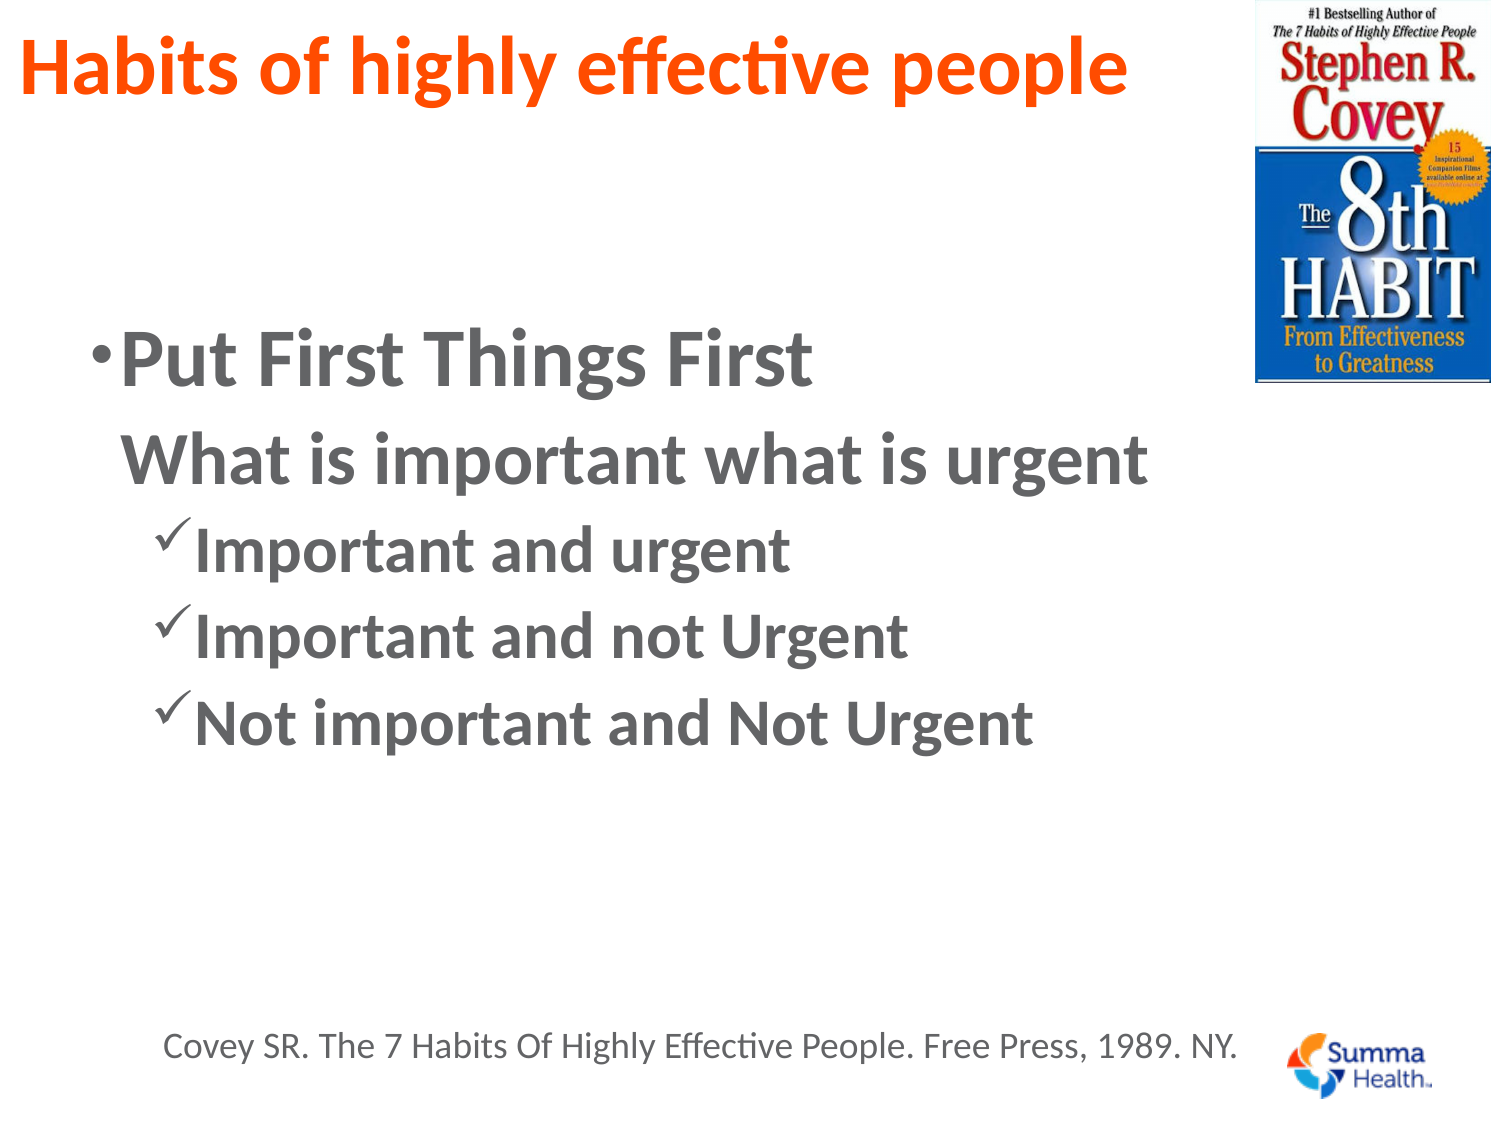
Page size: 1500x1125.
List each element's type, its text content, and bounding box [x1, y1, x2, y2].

text_box Covey SR. The 7 Habits Of Highly Effective People. Free Press, 1989. NY. [148, 1013, 1264, 1073]
picture [1255, 0, 1491, 384]
title Habits of highly effective people [19, 11, 1212, 229]
picture [1355, 1033, 1432, 1099]
list Put First Things First What is important what is urgent Important and urgent Important and not Urgent Not important and Not Urgent [60, 303, 1355, 1118]
